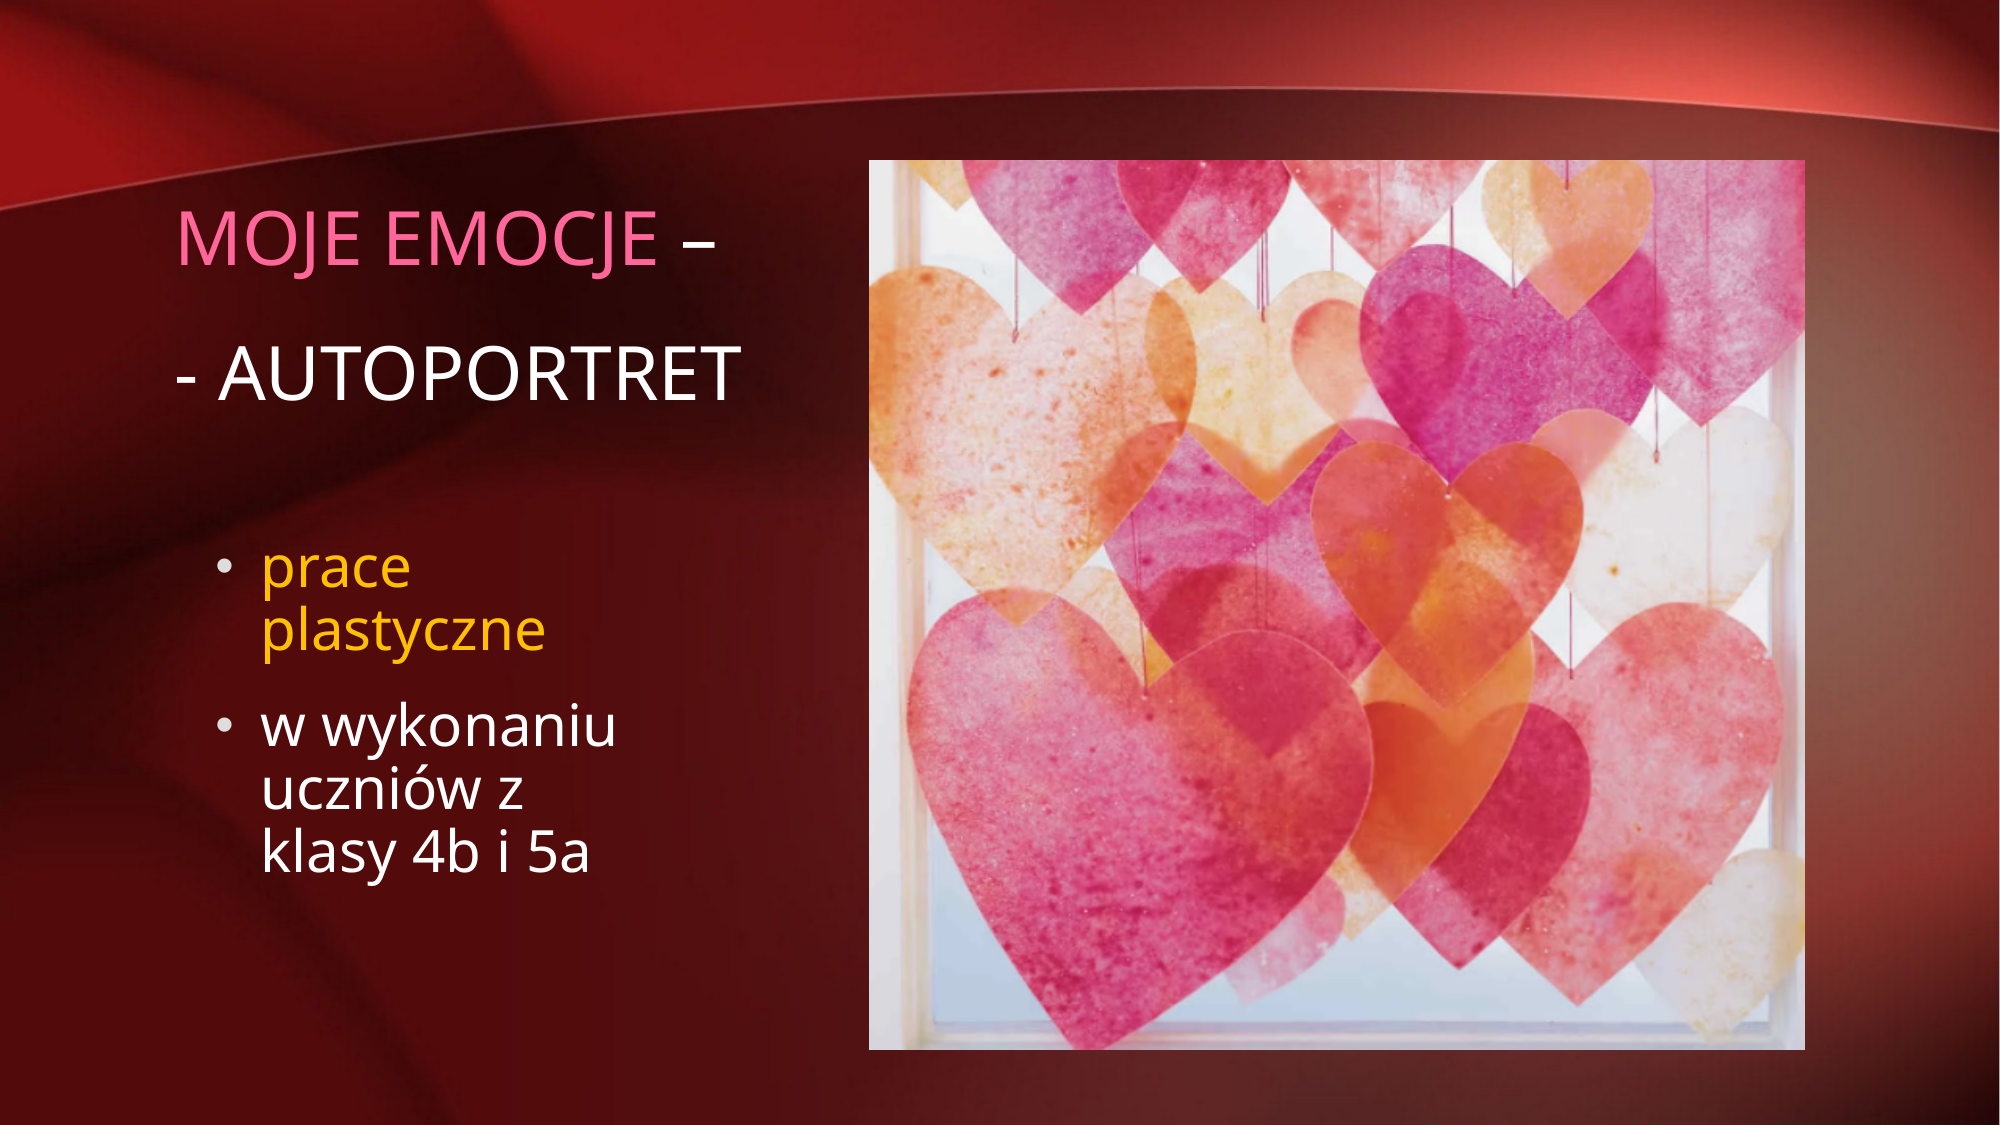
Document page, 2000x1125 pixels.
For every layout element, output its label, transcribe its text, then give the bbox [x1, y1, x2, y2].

picture [0, 0, 2000, 1125]
title Moje emocje – - autoportret [154, 125, 811, 516]
list prace plastyczne w wykonaniu uczniów z klasy 4b i 5a [195, 527, 690, 965]
